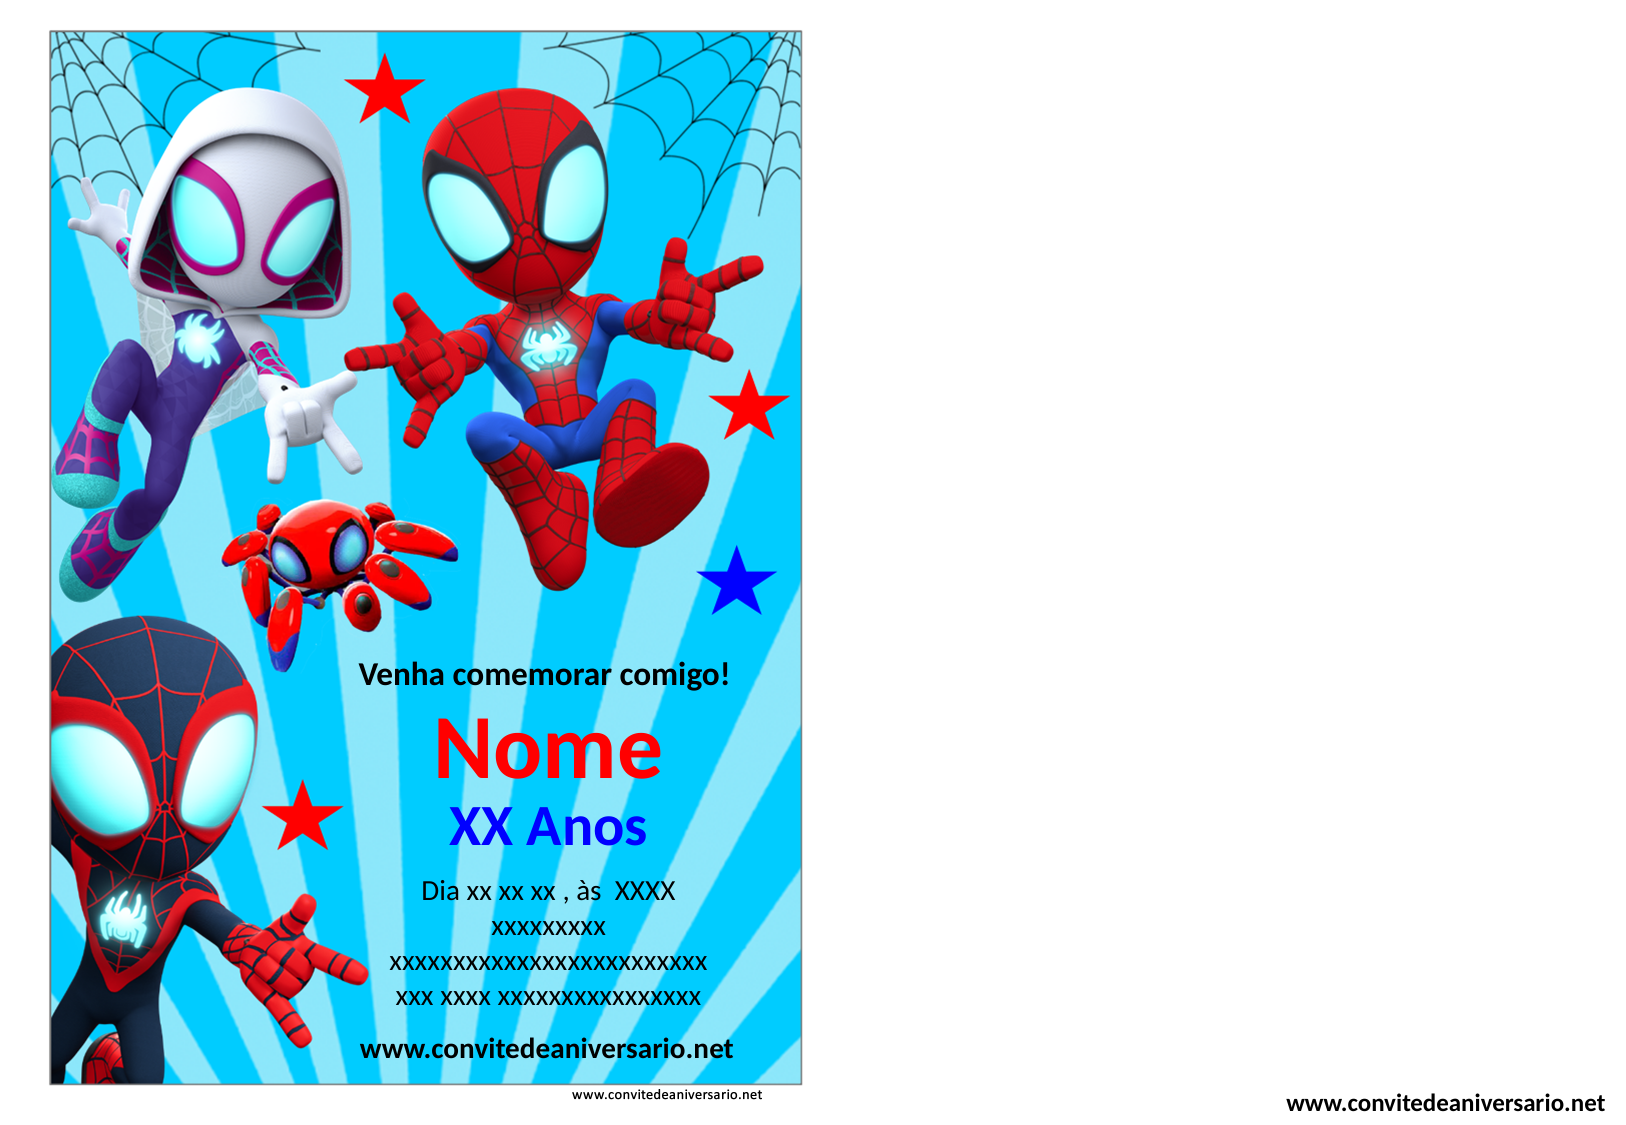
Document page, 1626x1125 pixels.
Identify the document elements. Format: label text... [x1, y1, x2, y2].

text_box www.convitedeaniversario.net [1271, 1079, 1622, 1125]
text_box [27, 15, 825, 1109]
